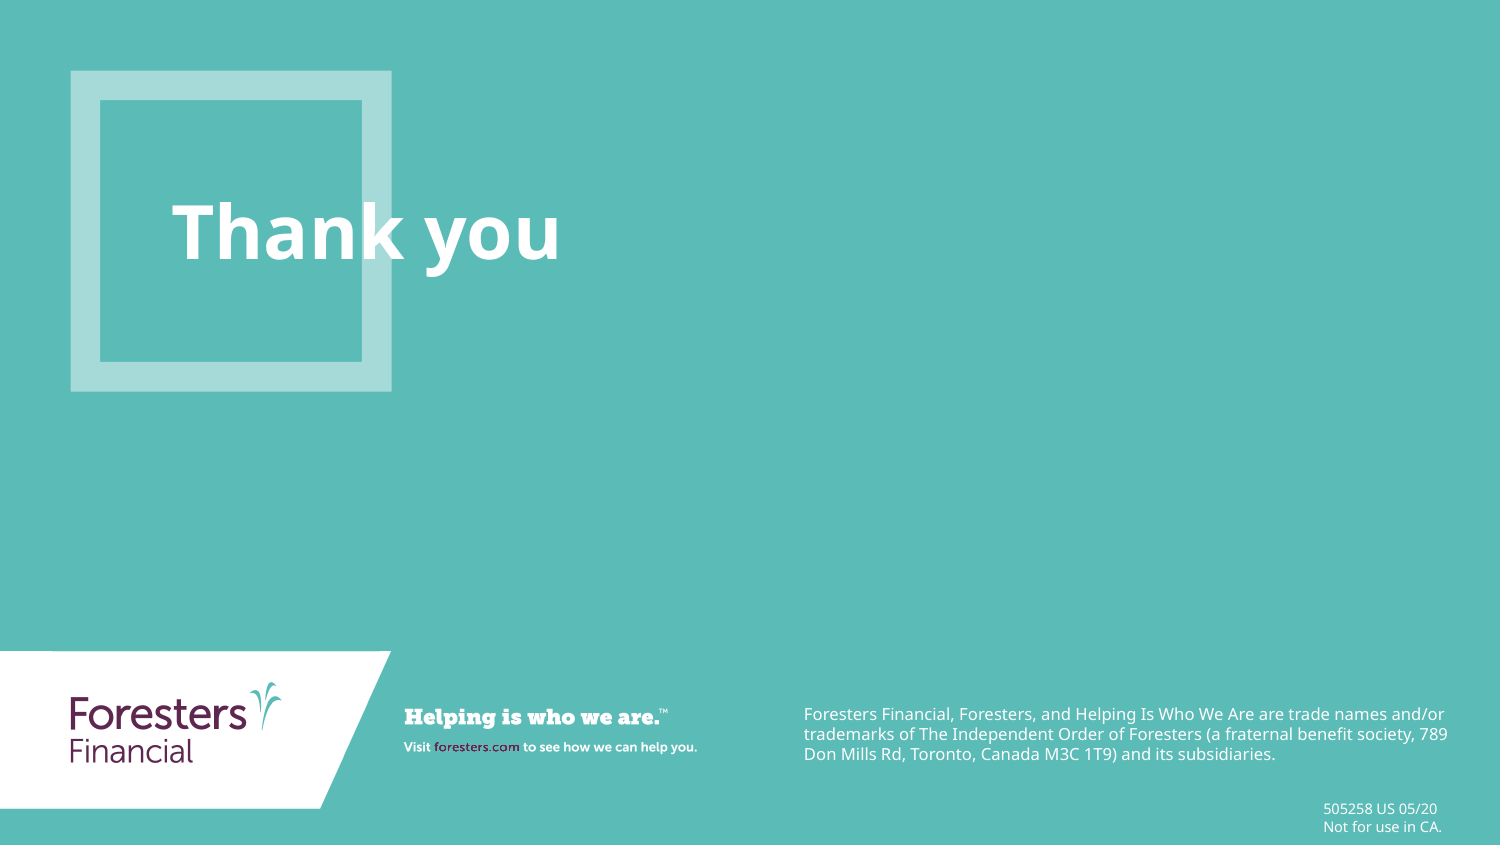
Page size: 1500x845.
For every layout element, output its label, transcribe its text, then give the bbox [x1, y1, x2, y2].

text_box 505258 US 05/20 Not for use in CA. [1308, 792, 1458, 843]
title Thank you [170, 109, 1447, 276]
text_box Foresters Financial, Foresters, and Helping Is Who We Are are trade names and/or trademarks of The Independent Order of Foresters (a fraternal benefit society, 789 Don Mills Rd, Toronto, Canada M3C 1T9) and its subsidiaries. [789, 696, 1500, 771]
picture [0, 651, 697, 809]
